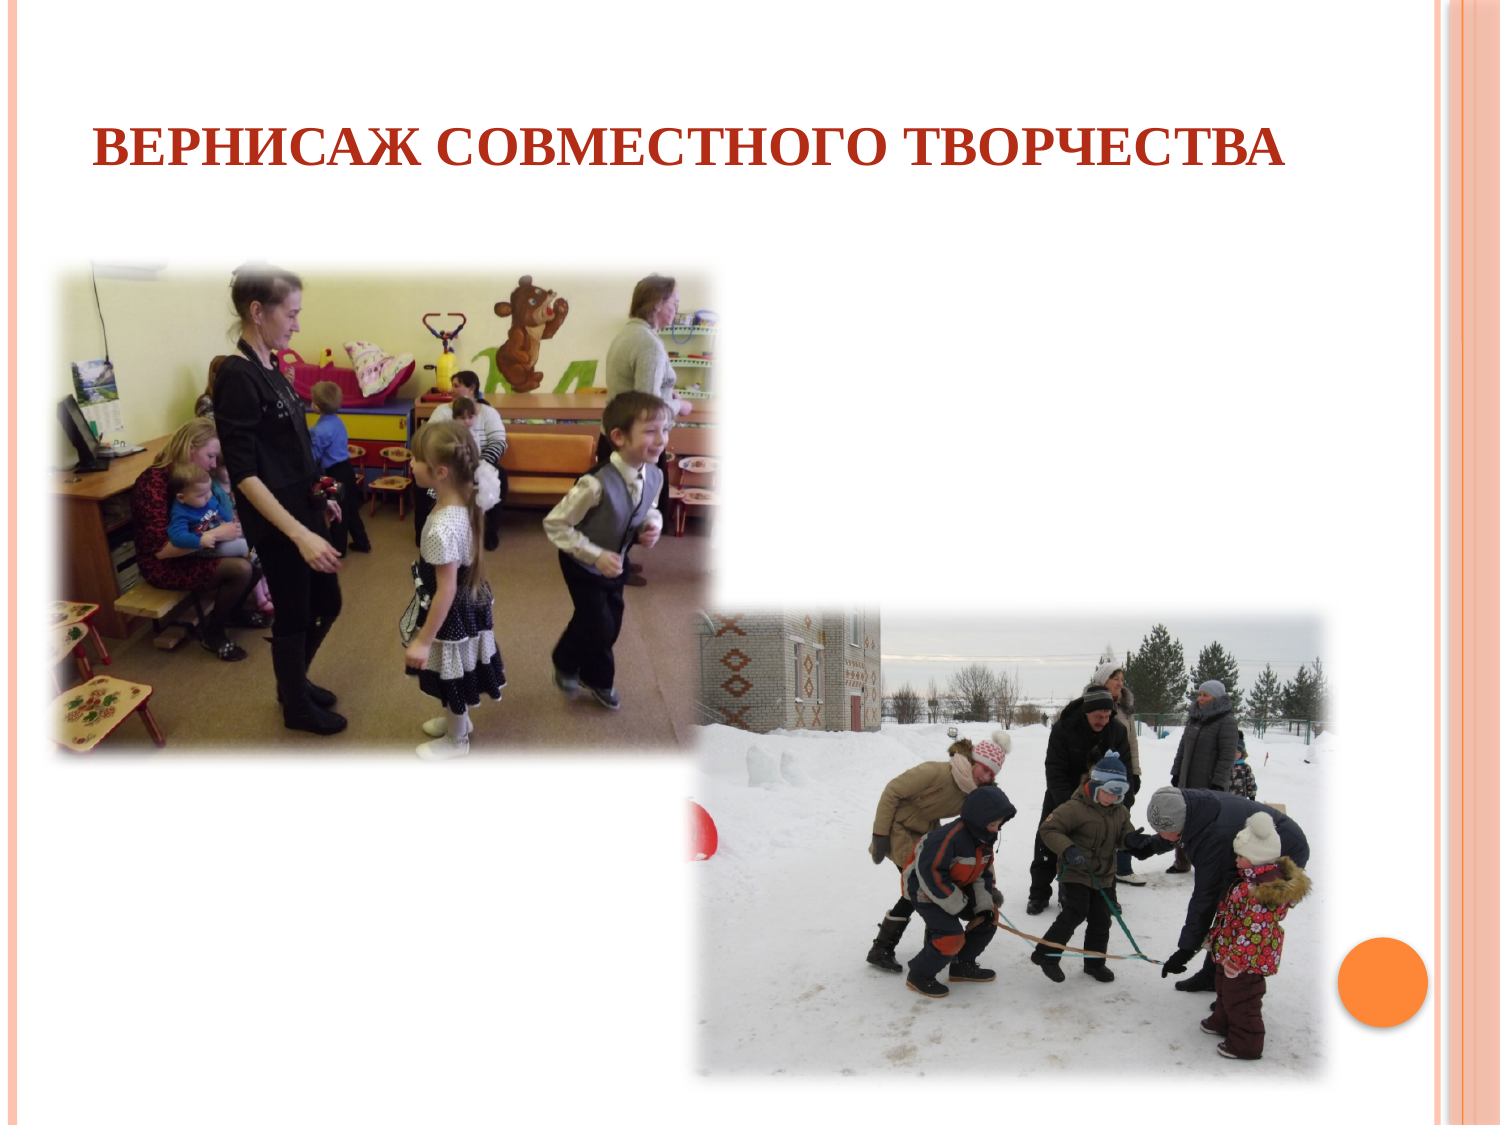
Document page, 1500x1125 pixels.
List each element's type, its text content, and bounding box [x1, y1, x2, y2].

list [40, 254, 727, 770]
picture [678, 597, 1342, 1095]
title Вернисаж совместного творчества [76, 42, 1302, 185]
